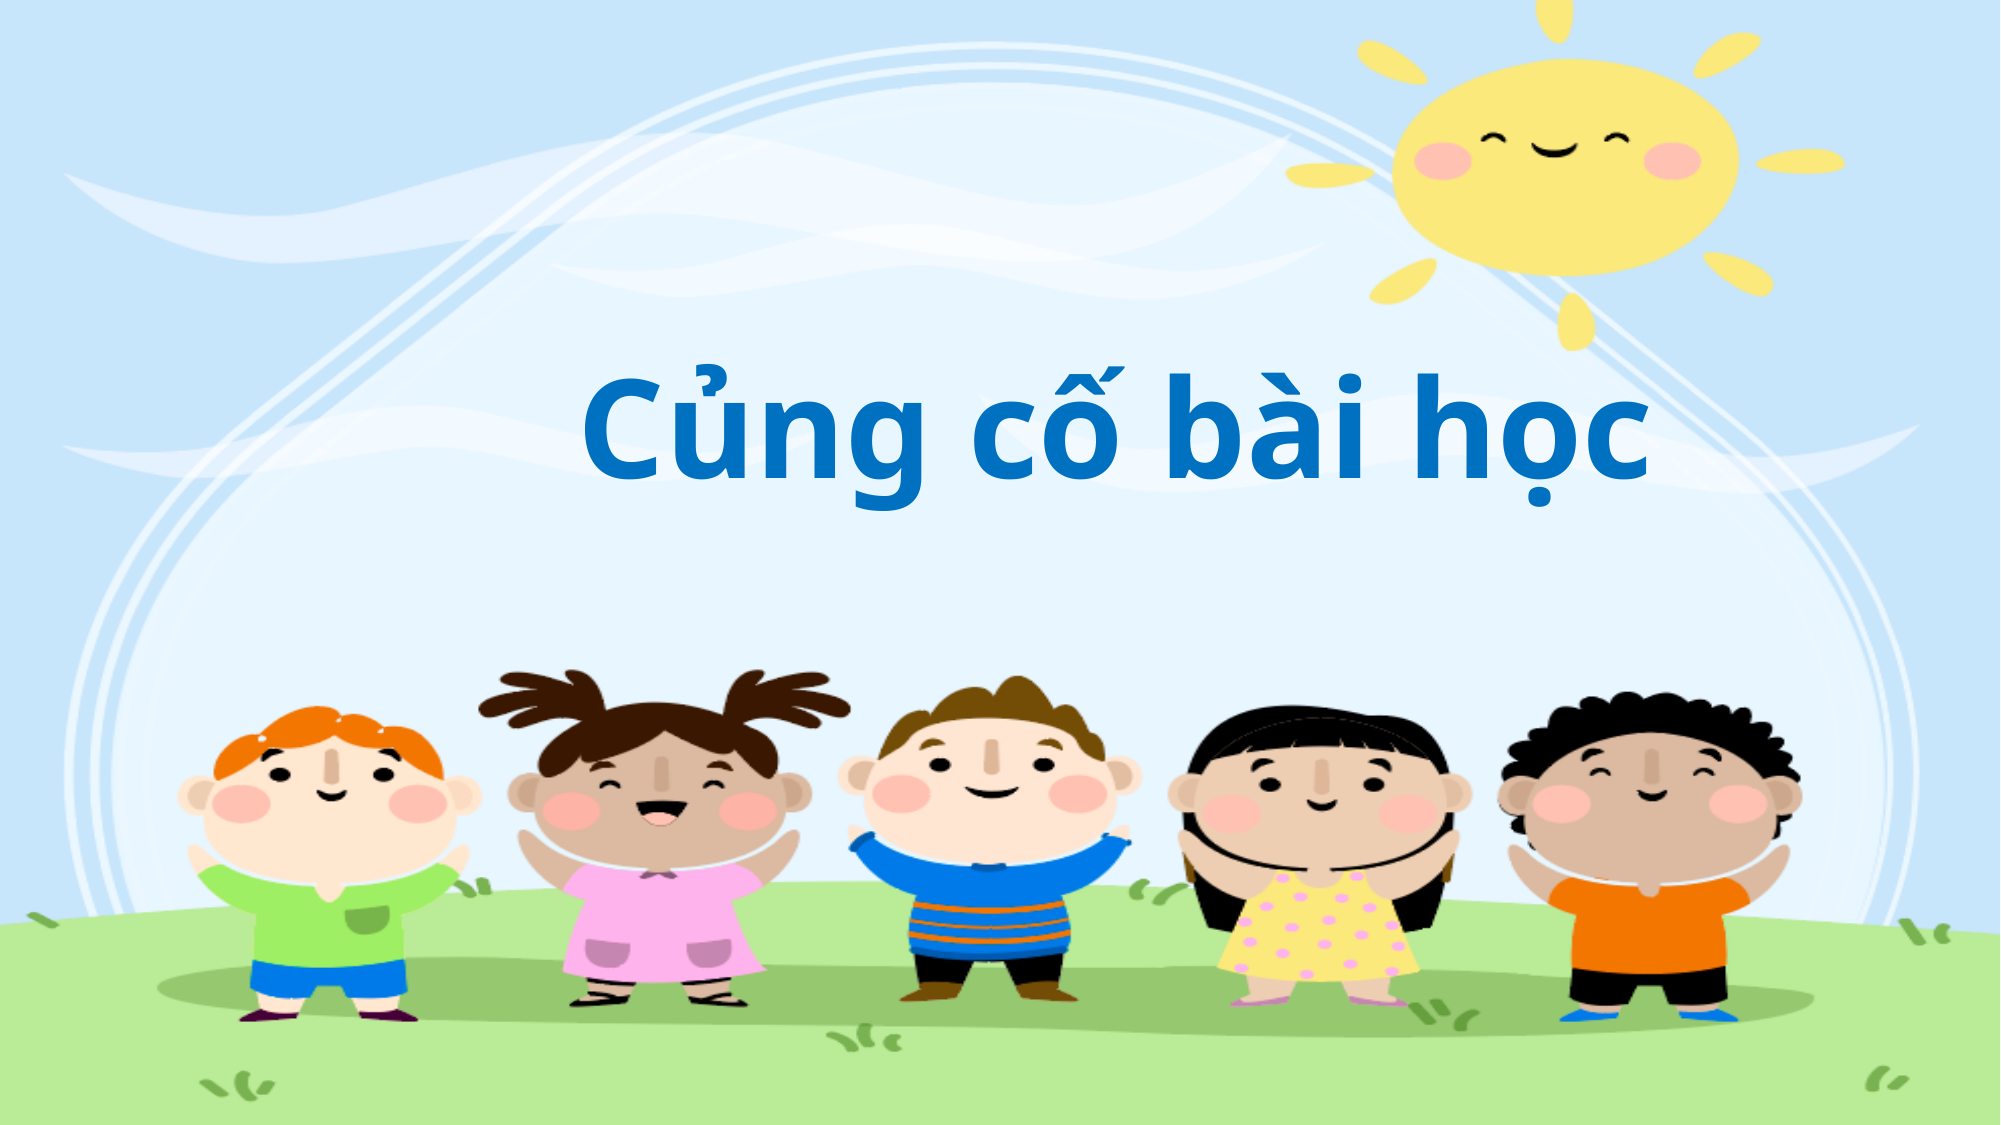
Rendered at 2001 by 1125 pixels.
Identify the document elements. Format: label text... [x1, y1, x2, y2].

picture [0, 0, 2001, 1125]
title Củng cố bài học [562, 325, 2000, 543]
